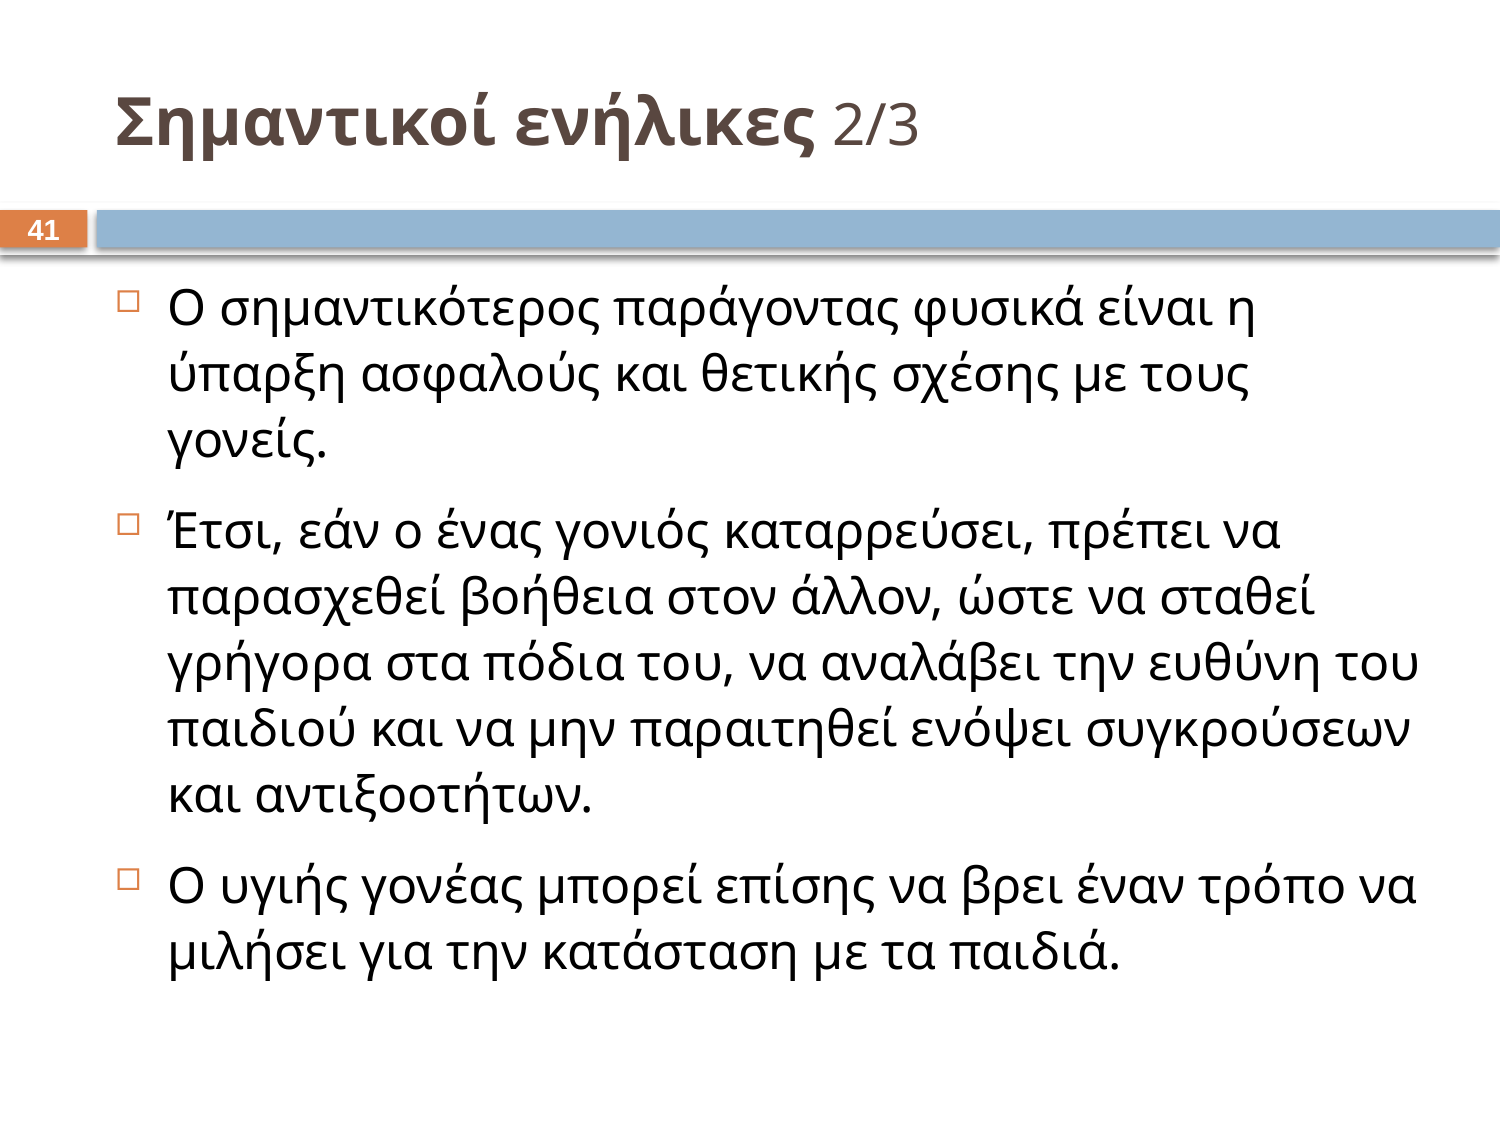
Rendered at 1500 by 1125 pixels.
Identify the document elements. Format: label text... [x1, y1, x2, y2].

title Σημαντικοί ενήλικες 2/3 [100, 37, 1438, 200]
slide_number 40 [0, 208, 88, 249]
list Ο σημαντικότερος παράγοντας φυσικά είναι η ύπαρξη ασφαλούς και θετικής σχέσης με τους γονείς. Έτσι, εάν ο ένας γονιός καταρρεύσει, πρέπει να παρασχεθεί βοήθεια στον άλλον, ώστε να σταθεί γρήγορα στα πόδια του, να αναλάβει την ευθύνη του παιδιού και να μην παραιτηθεί ενόψει συγκρούσεων και αντιξοοτήτων. Ο υγιής γονέας μπορεί επίσης να βρει έναν τρόπο να μιλήσει για την κατάσταση με τα παιδιά. [100, 262, 1438, 1000]
